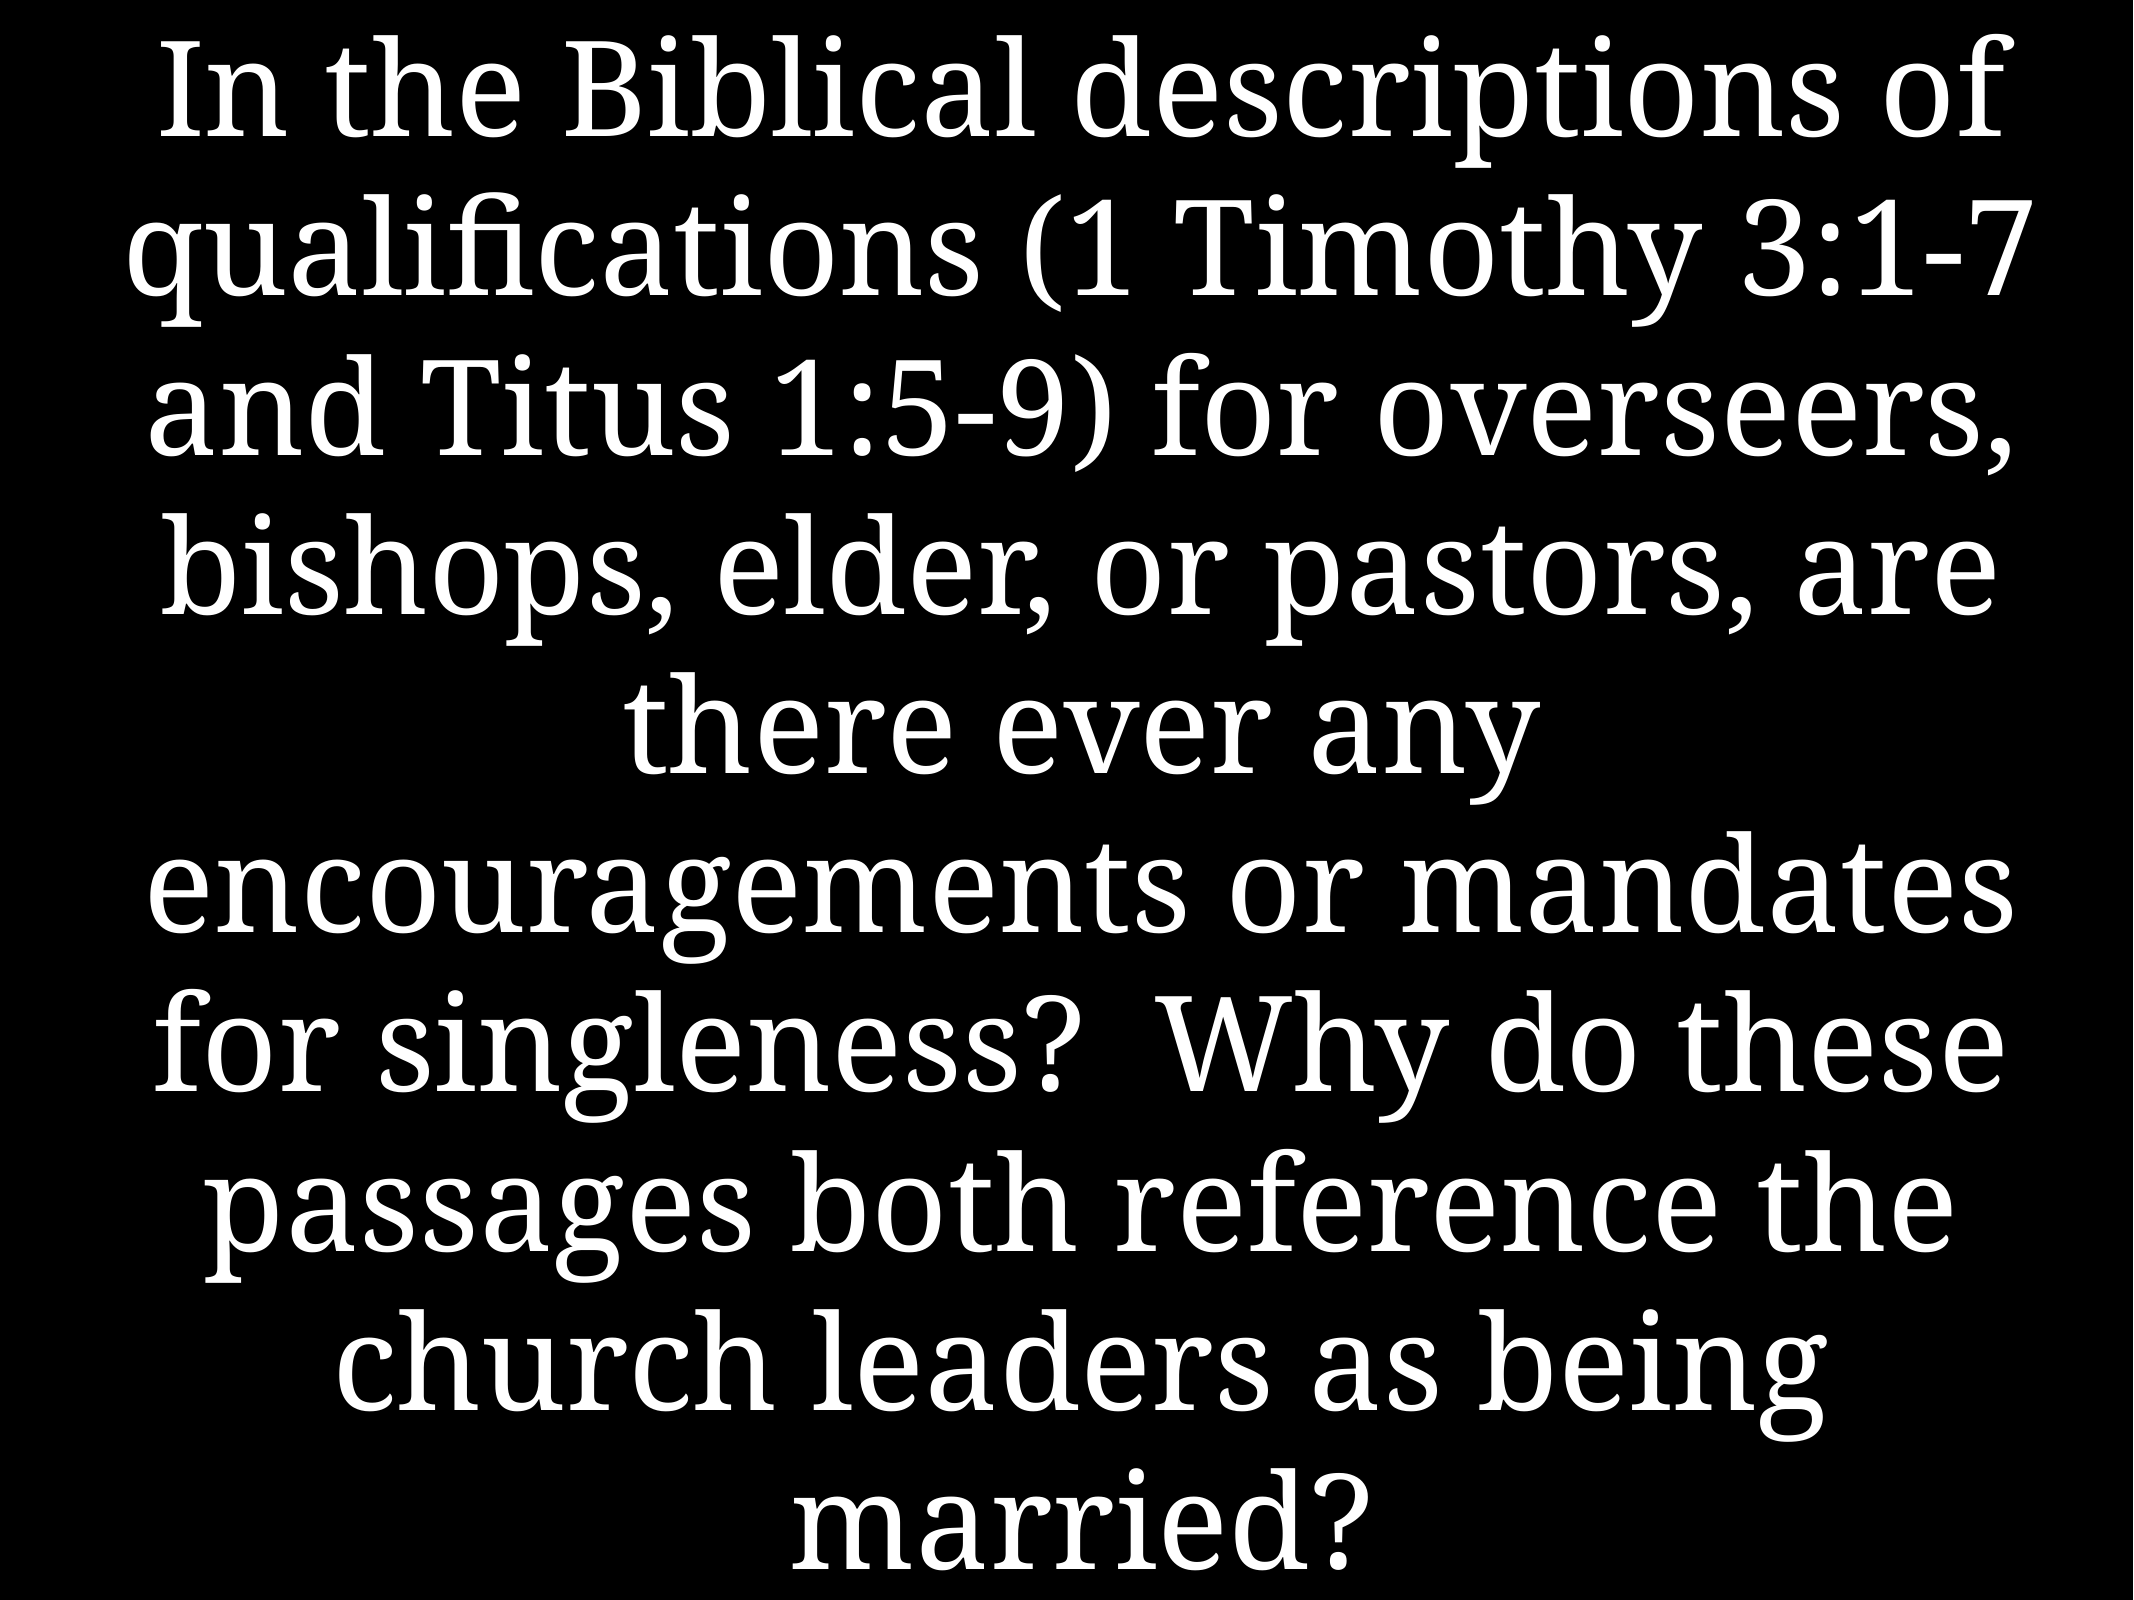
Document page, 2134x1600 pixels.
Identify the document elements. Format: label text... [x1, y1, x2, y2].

title In the Biblical descriptions of qualifications (1 Timothy 3:1-7 and Titus 1:5-9) for overseers, bishops, elder, or pastors, are there ever any encouragements or mandates for singleness? Why do these passages both reference the church leaders as being married? [109, 110, 2054, 1490]
